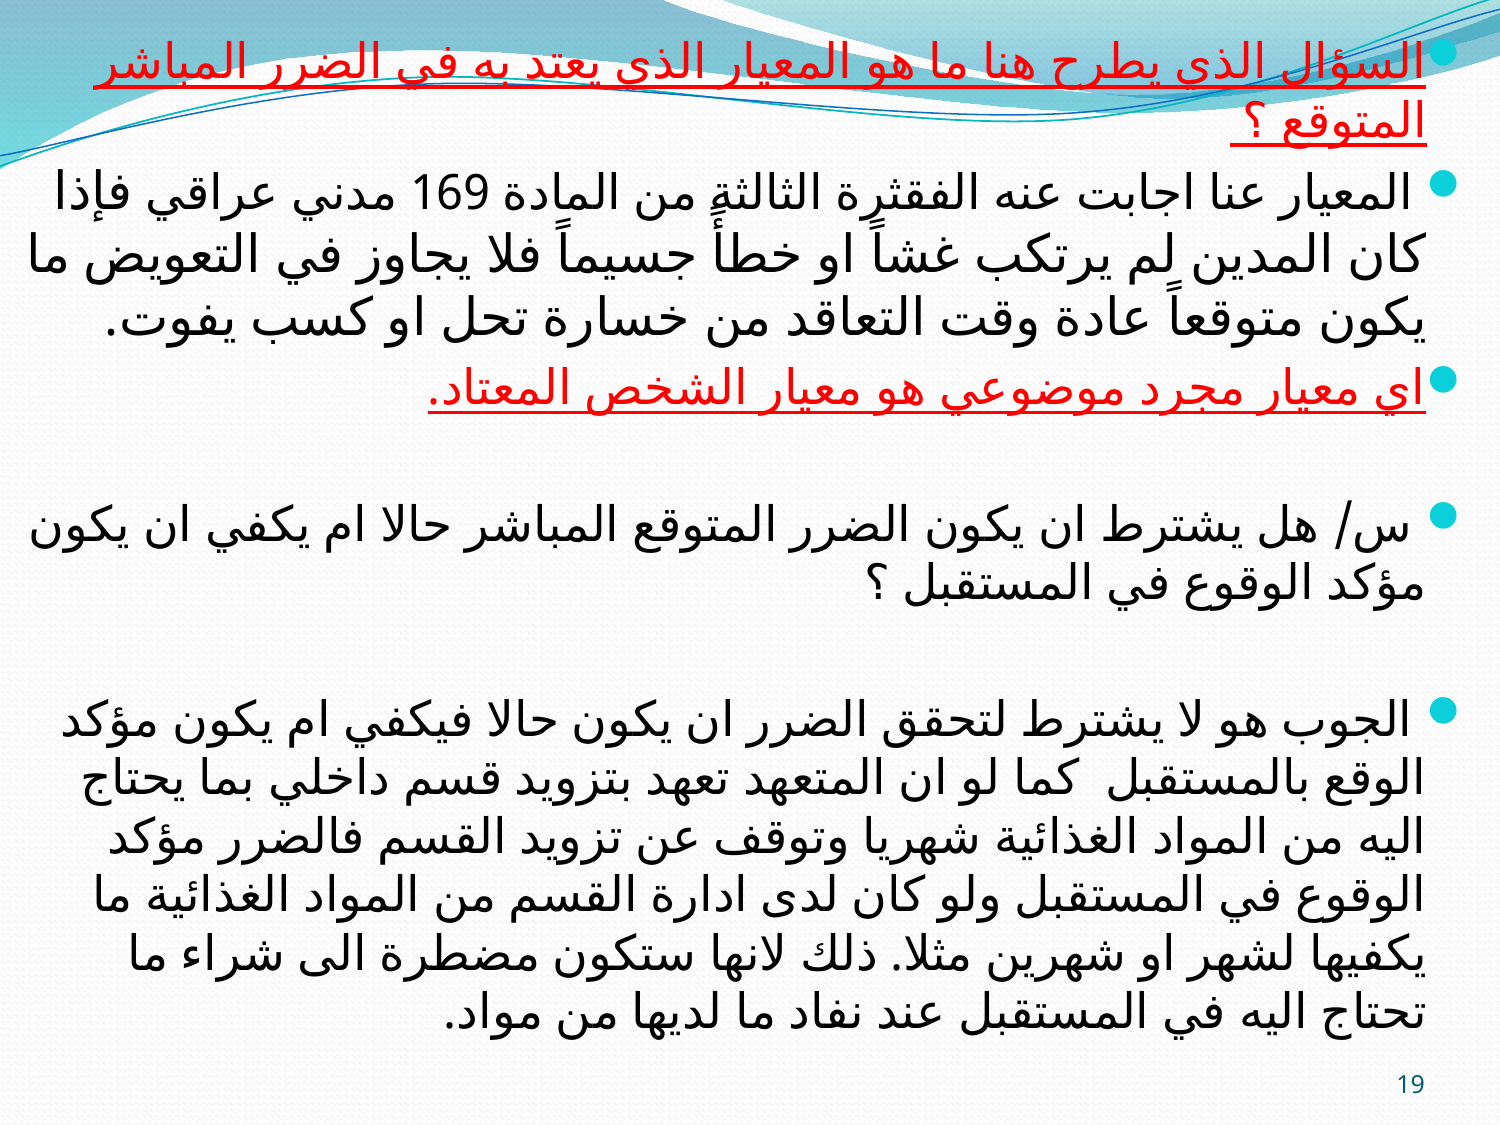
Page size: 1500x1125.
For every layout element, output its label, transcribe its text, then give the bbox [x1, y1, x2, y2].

list السؤال الذي يطرح هنا ما هو المعيار الذي يعتد به في الضرر المباشر المتوقع ؟ المعيار عنا اجابت عنه الفقثرة الثالثة من المادة 169 مدني عراقي فإذا كان المدين لم يرتكب غشاً او خطأً جسيماً فلا يجاوز في التعويض ما يكون متوقعاً عادة وقت التعاقد من خسارة تحل او كسب يفوت. اي معيار مجرد موضوعي هو معيار الشخص المعتاد. س/ هل يشترط ان يكون الضرر المتوقع المباشر حالا ام يكفي ان يكون مؤكد الوقوع في المستقبل ؟ الجوب هو لا يشترط لتحقق الضرر ان يكون حالا فيكفي ام يكون مؤكد الوقع بالمستقبل كما لو ان المتعهد تعهد بتزويد قسم داخلي بما يحتاج اليه من المواد الغذائية شهريا وتوقف عن تزويد القسم فالضرر مؤكد الوقوع في المستقبل ولو كان لدى ادارة القسم من المواد الغذائية ما يكفيها لشهر او شهرين مثلا. ذلك لانها ستكون مضطرة الى شراء ما تحتاج اليه في المستقبل عند نفاد ما لديها من مواد. [5, 22, 1483, 1103]
slide_number 19 [1299, 1042, 1425, 1103]
